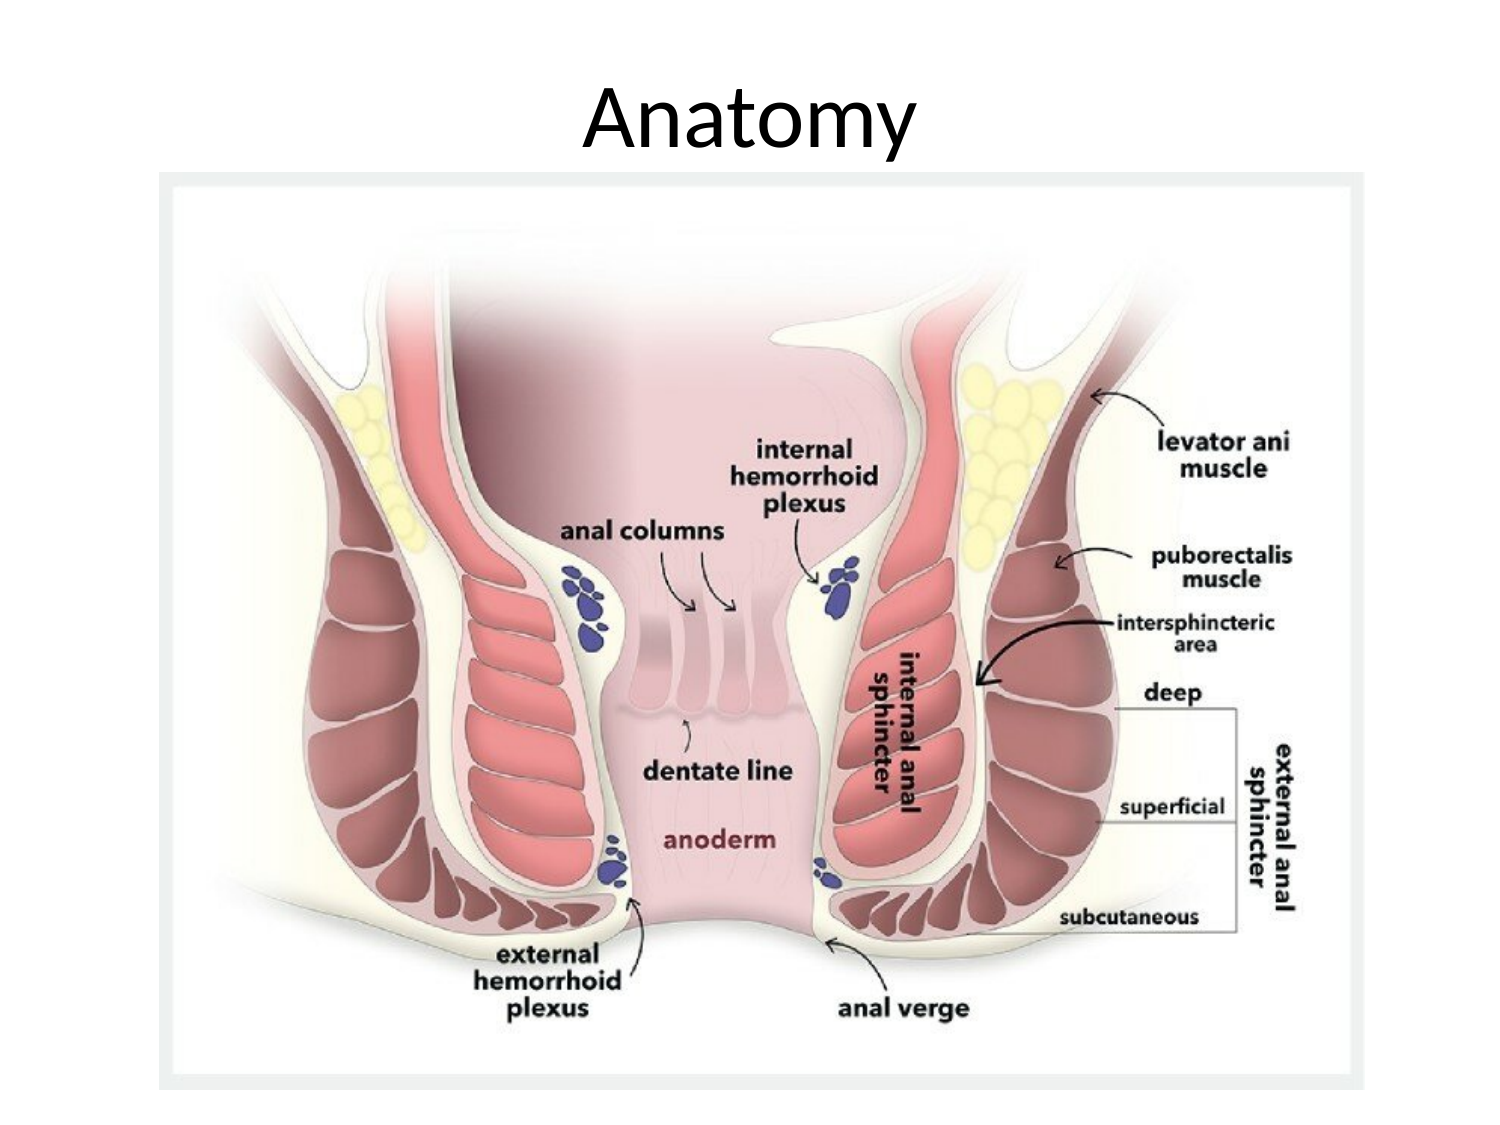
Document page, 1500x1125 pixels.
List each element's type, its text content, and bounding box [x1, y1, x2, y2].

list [159, 172, 1365, 1090]
title Anatomy [75, 17, 1425, 205]
